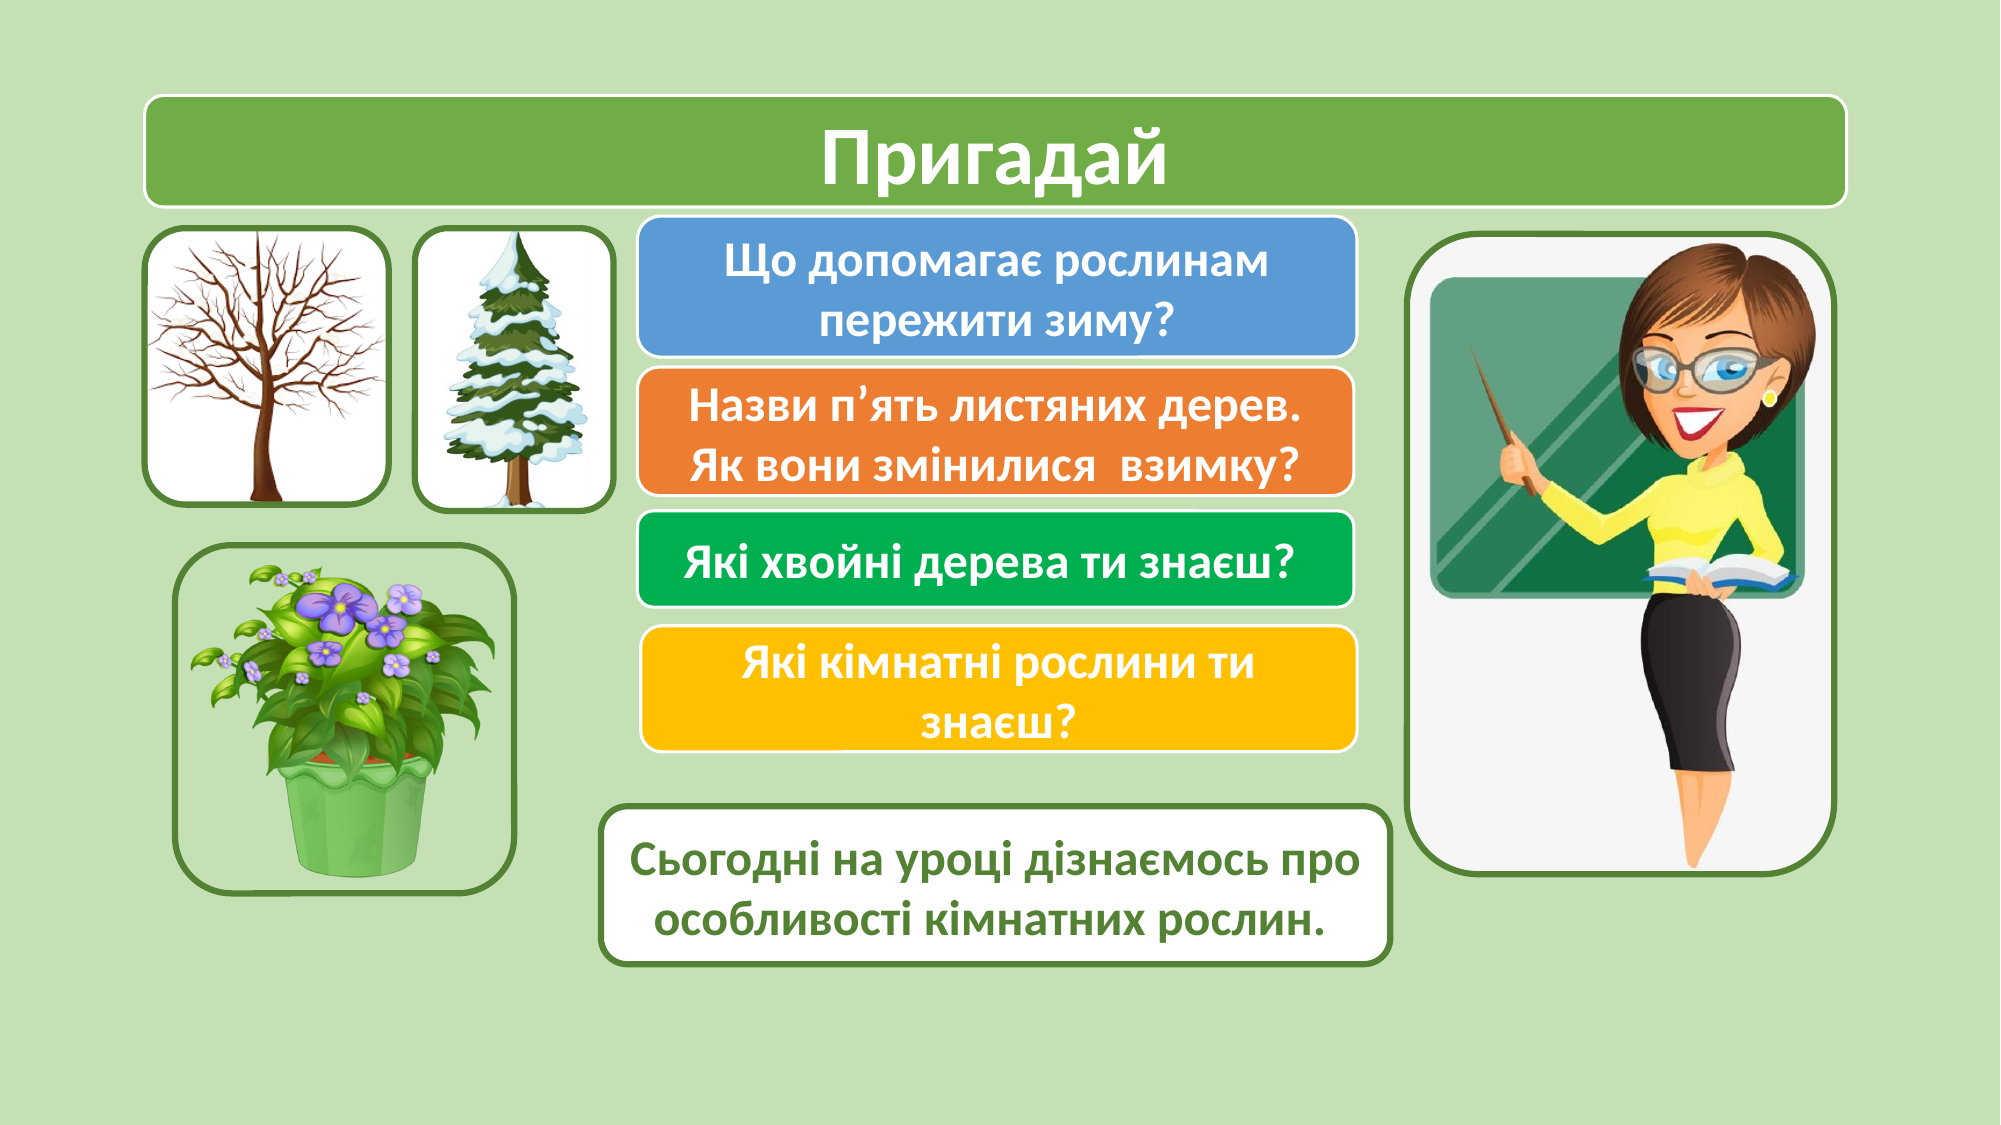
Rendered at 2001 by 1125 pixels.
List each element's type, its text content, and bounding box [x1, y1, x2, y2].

text_box Пригадай [143, 93, 1849, 209]
text_box Які хвойні дерева ти знаєш? [635, 509, 1356, 609]
text_box Що допомагає рослинам пережити зиму? [635, 214, 1359, 359]
text_box Які кімнатні рослини ти знаєш? [639, 624, 1359, 754]
text_box Назви п’ять листяних дерев. Як вони змінилися взимку? [635, 365, 1356, 498]
picture [144, 228, 389, 505]
picture [1406, 233, 1835, 875]
picture [175, 545, 515, 894]
text_box Сьогодні на уроці дізнаємось про особливості кімнатних рослин. [599, 805, 1392, 966]
picture [414, 228, 614, 511]
